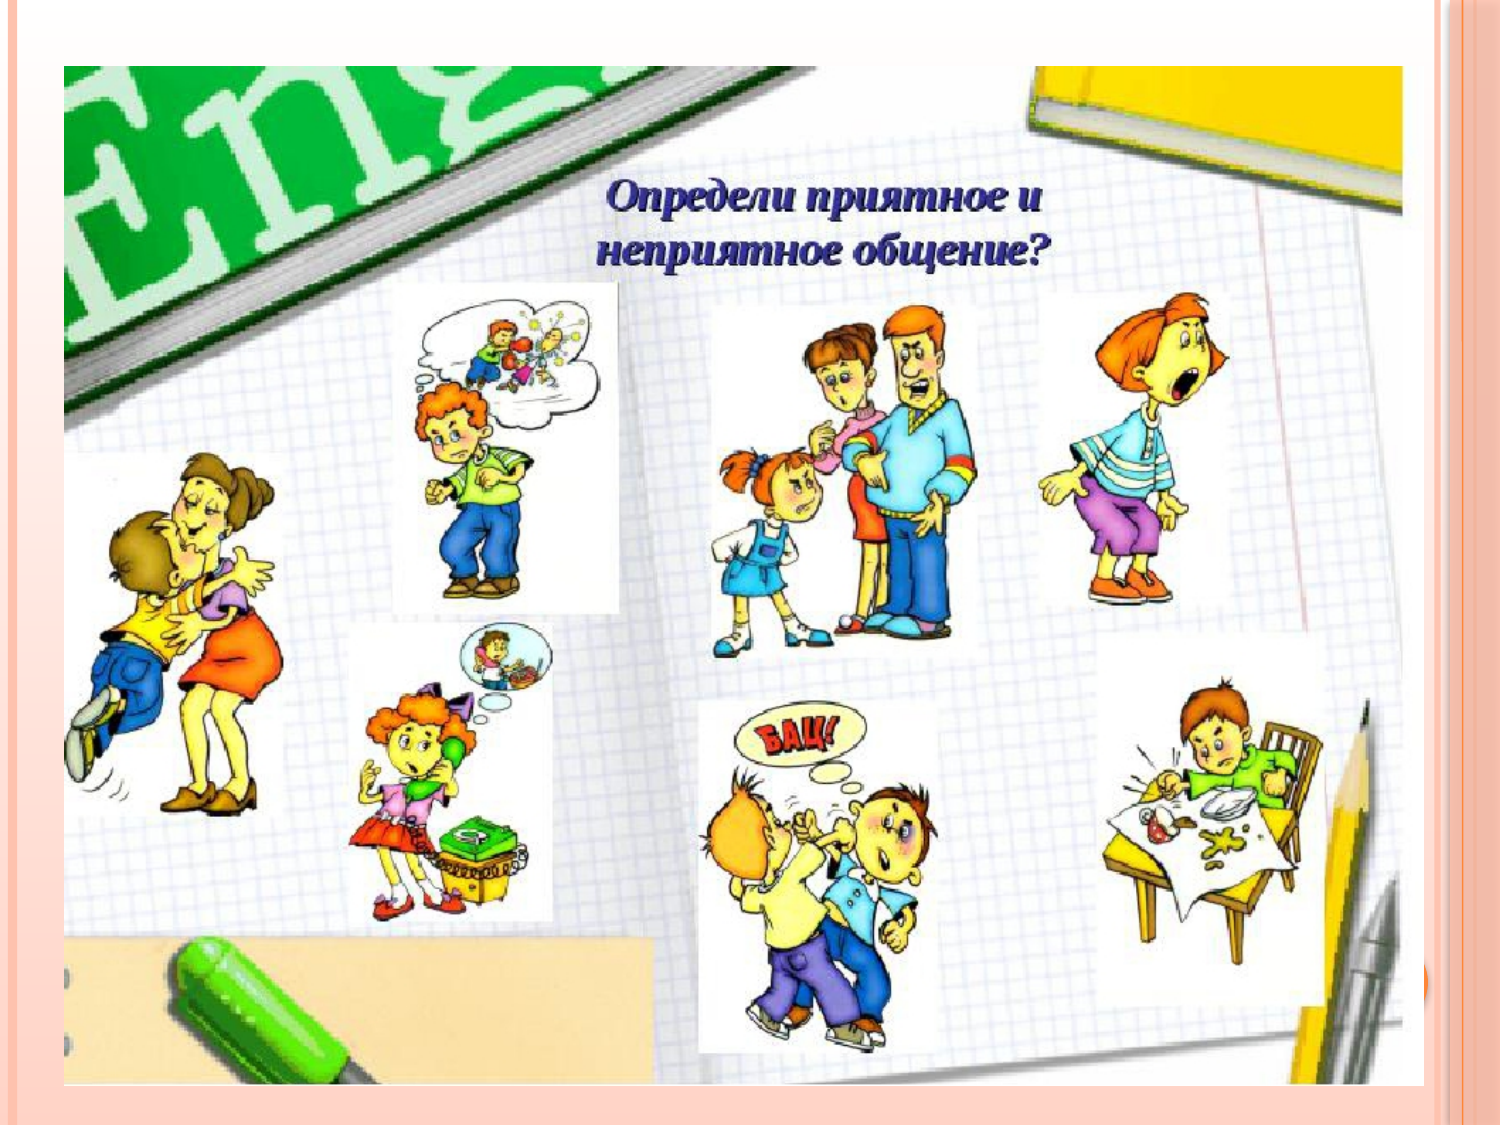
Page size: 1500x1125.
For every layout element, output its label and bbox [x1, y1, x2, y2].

list [64, 65, 1425, 1087]
